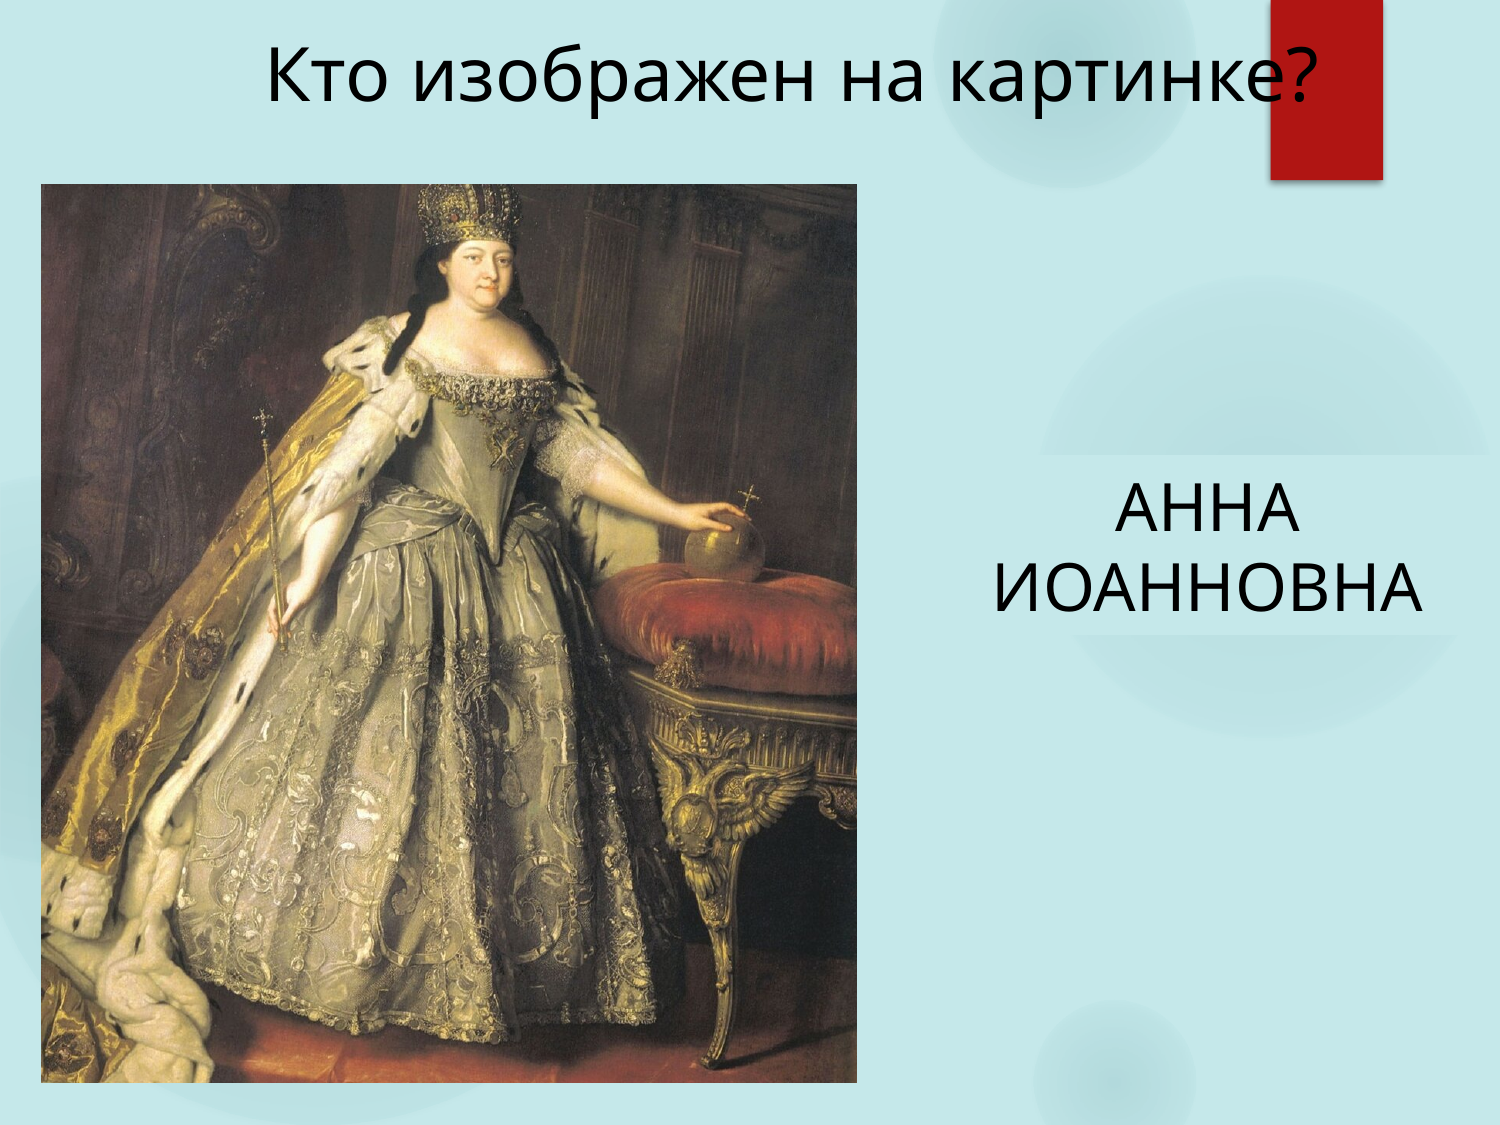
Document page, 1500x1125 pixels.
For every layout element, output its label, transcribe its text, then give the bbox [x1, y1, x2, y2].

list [40, 183, 857, 1083]
title Кто изображен на картинке? [249, 19, 1464, 142]
text_box АННА ИОАННОВНА [914, 455, 1500, 635]
